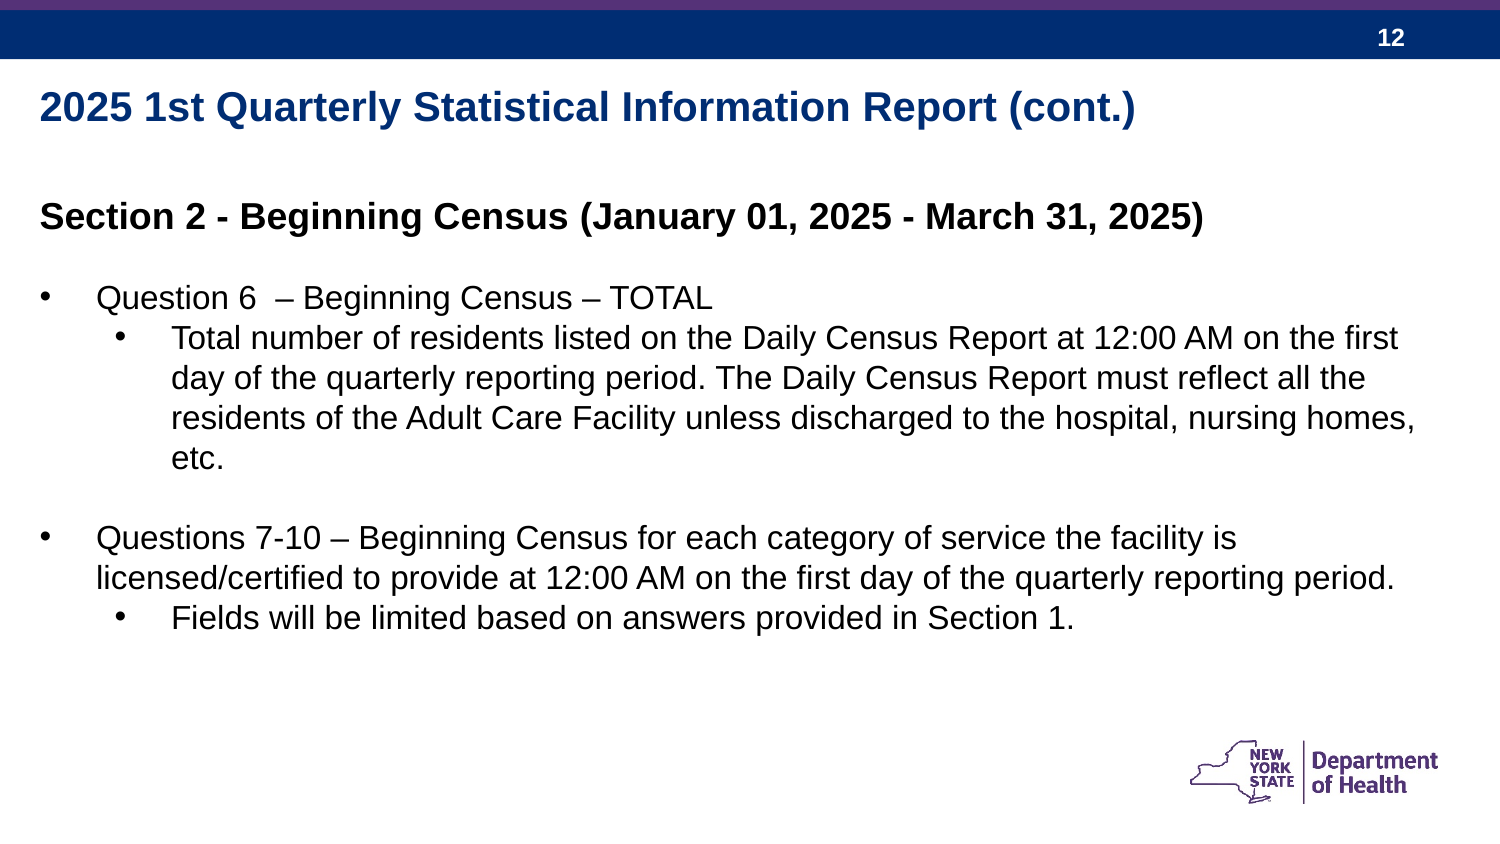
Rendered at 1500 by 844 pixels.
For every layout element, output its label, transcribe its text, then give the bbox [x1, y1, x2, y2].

text_box 2025 1st Quarterly Statistical Information Report (cont.) [24, 71, 1450, 137]
text_box Section 2 - Beginning Census (January 01, 2025 - March 31, 2025) Question 6 – Beginning Census – TOTAL Total number of residents listed on the Daily Census Report at 12:00 AM on the first day of the quarterly reporting period. The Daily Census Report must reflect all the residents of the Adult Care Facility unless discharged to the hospital, nursing homes, etc. Questions 7-10 – Beginning Census for each category of service the facility is licensed/certified to provide at 12:00 AM on the first day of the quarterly reporting period. Fields will be limited based on answers provided in Section 1. [24, 184, 1463, 744]
picture [1190, 744, 1438, 804]
